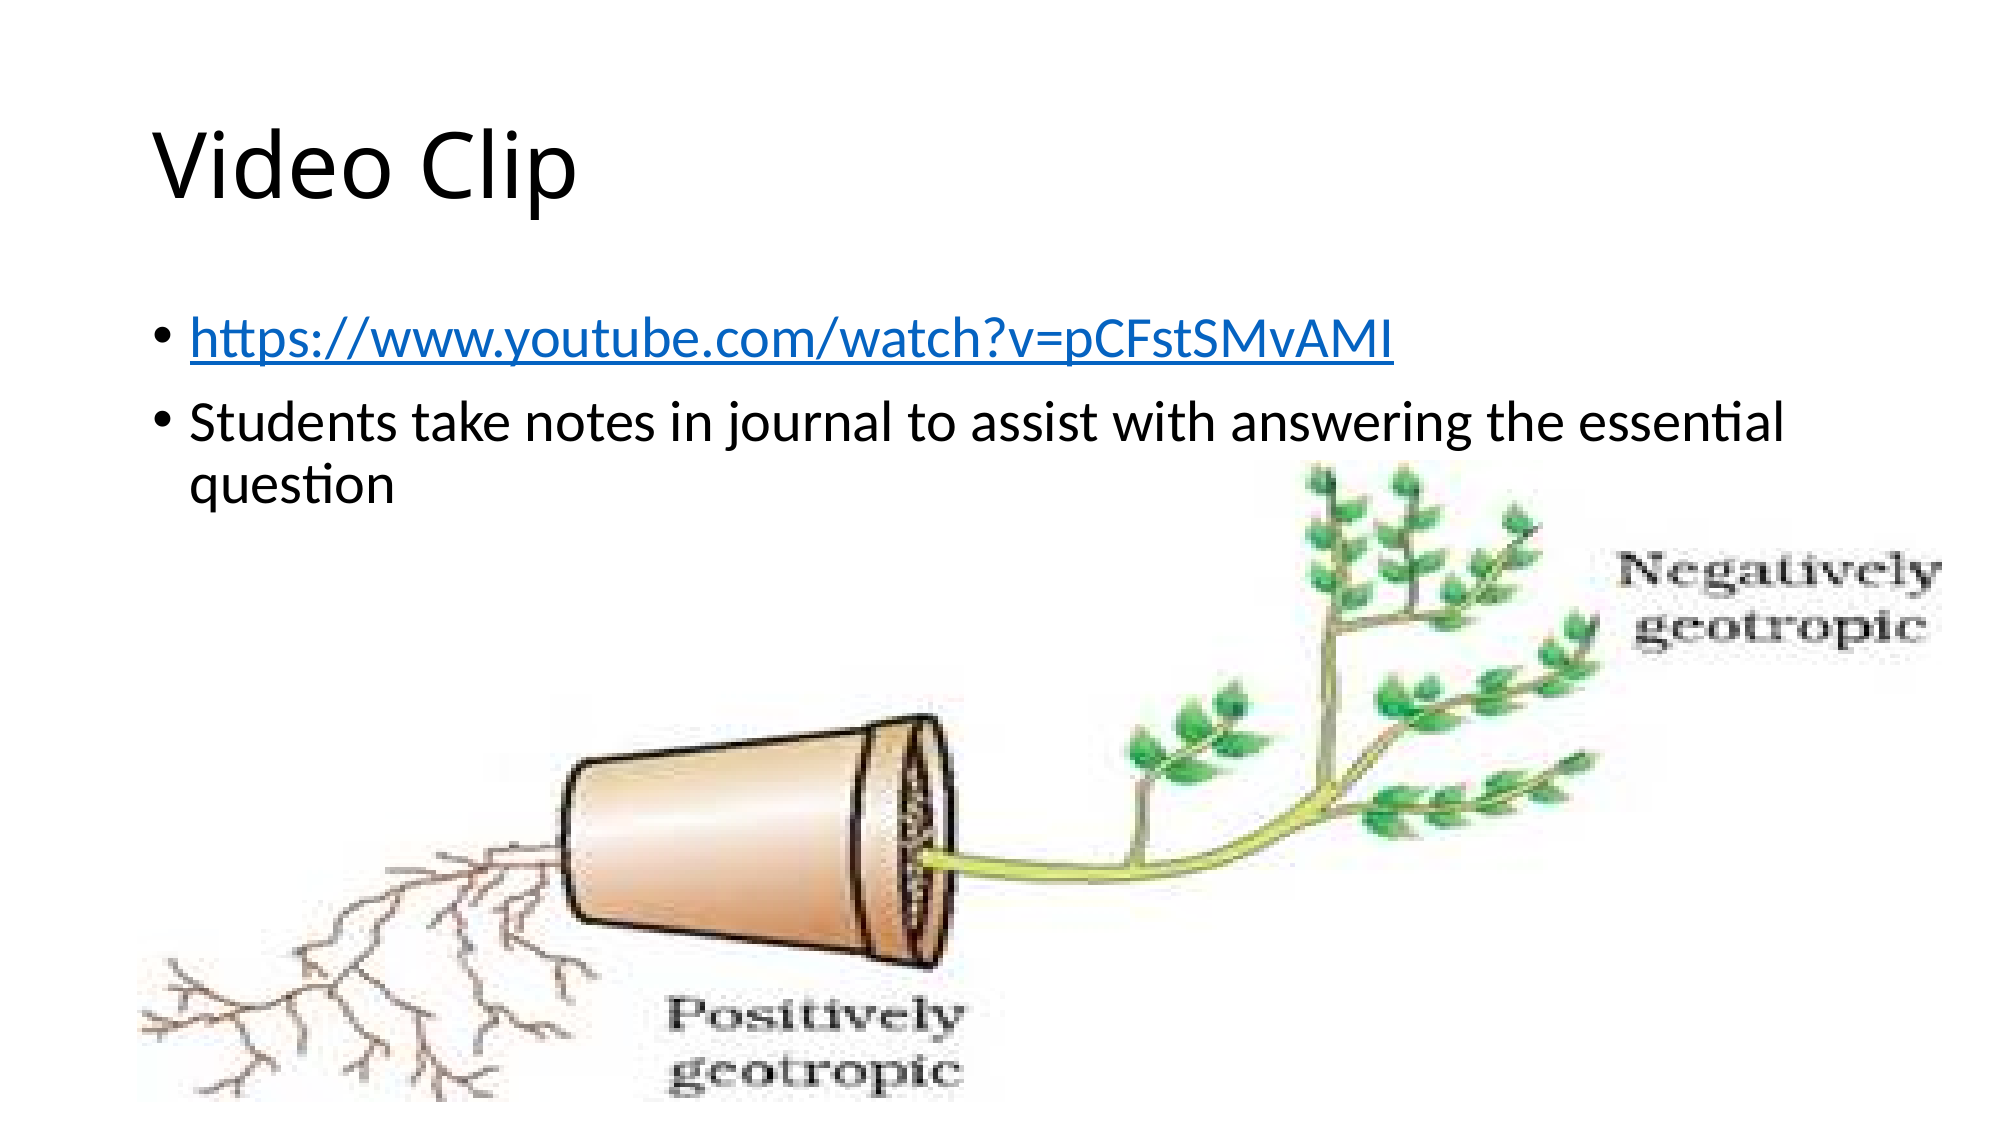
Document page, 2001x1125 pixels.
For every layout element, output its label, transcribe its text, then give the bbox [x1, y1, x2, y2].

list https://www.youtube.com/watch?v=pCFstSMvAMI Students take notes in journal to assist with answering the essential question [137, 299, 1863, 460]
title Video Clip [137, 59, 1863, 278]
picture [137, 460, 1942, 1102]
